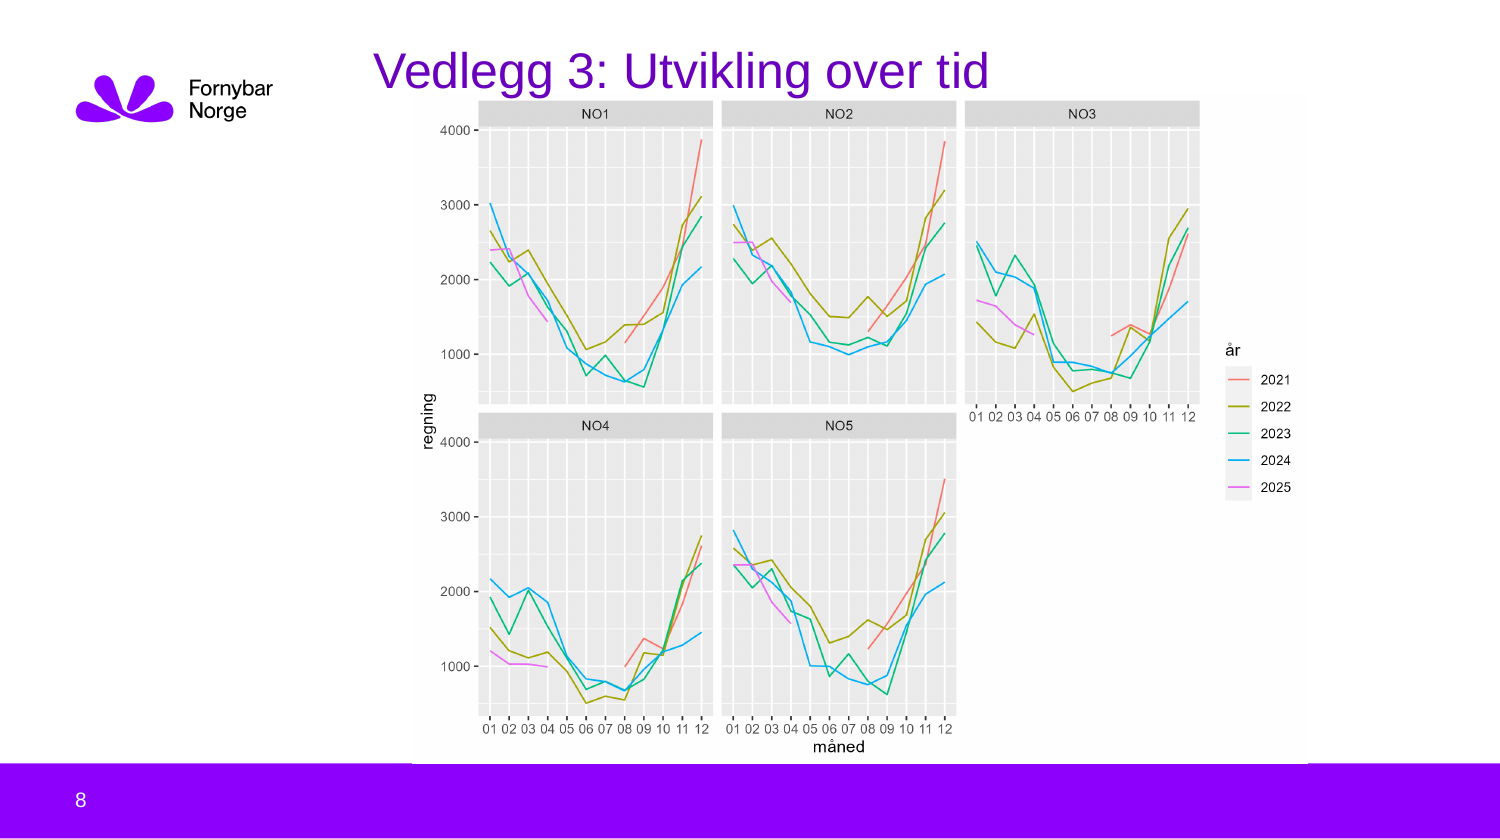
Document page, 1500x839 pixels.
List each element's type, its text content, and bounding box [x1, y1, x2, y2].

picture [412, 92, 1308, 764]
title Vedlegg 3: Utvikling over tid [373, 38, 1253, 148]
slide_number 8 [75, 786, 413, 813]
picture [75, 75, 273, 123]
